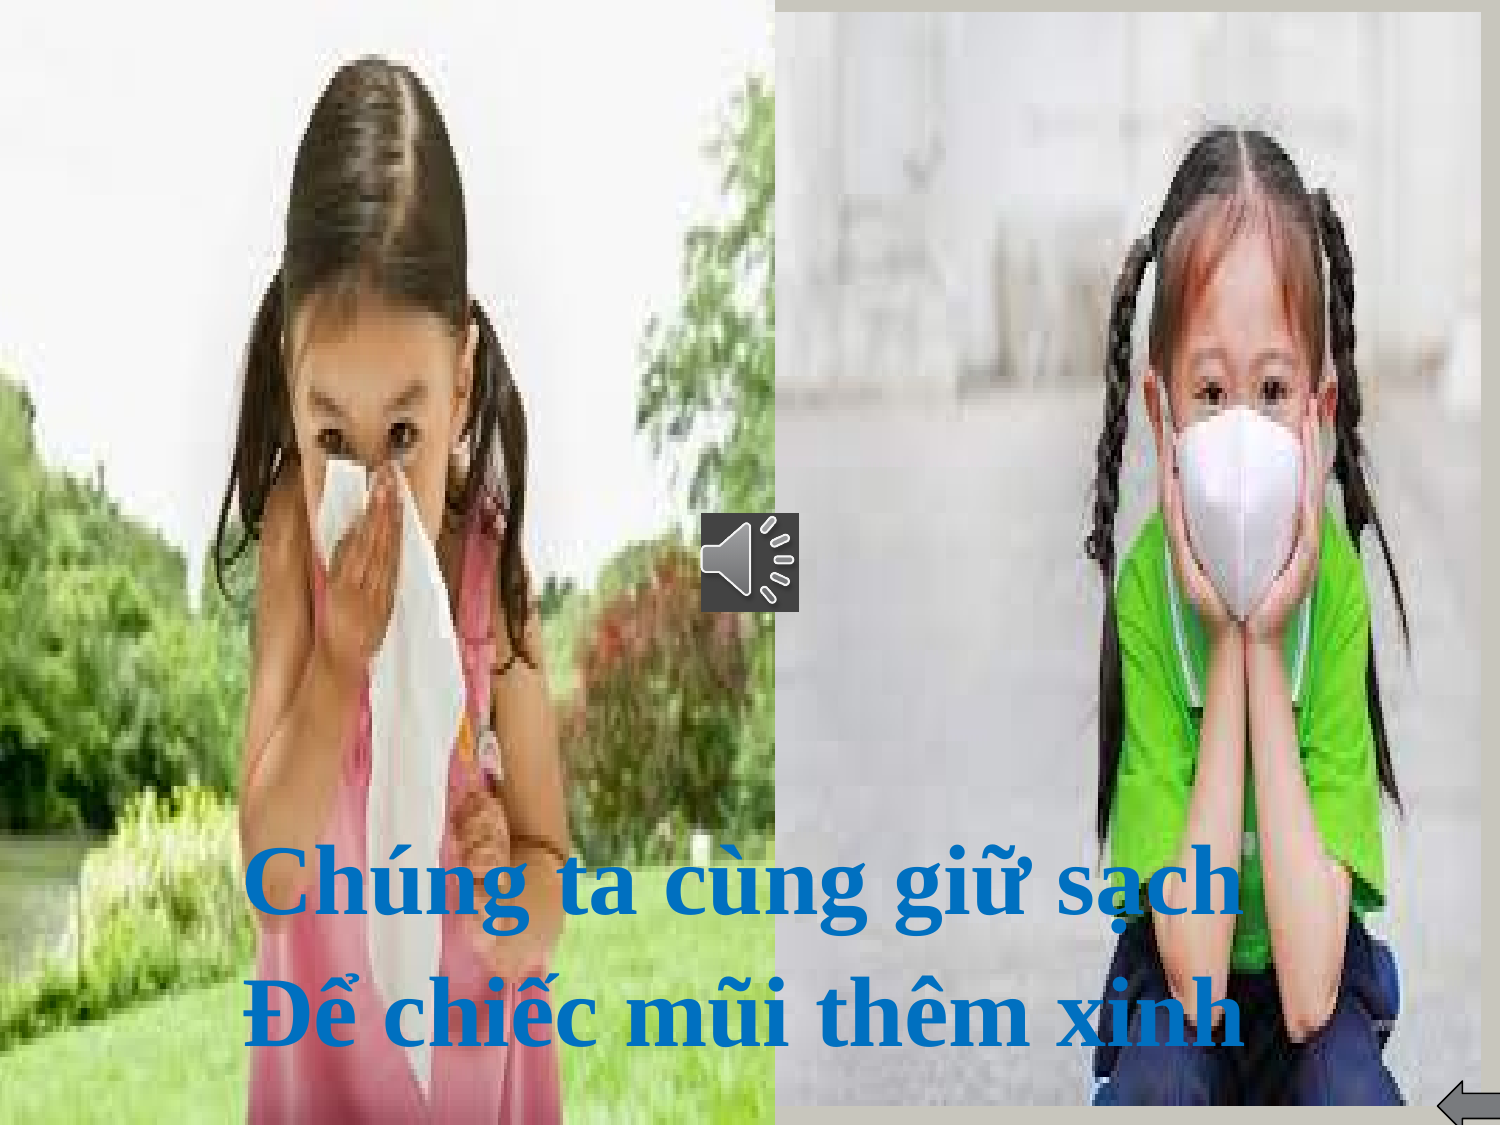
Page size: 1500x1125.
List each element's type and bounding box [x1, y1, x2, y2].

list [779, 12, 1482, 1107]
picture [0, 0, 801, 1125]
text_box [1445, 1093, 1500, 1125]
